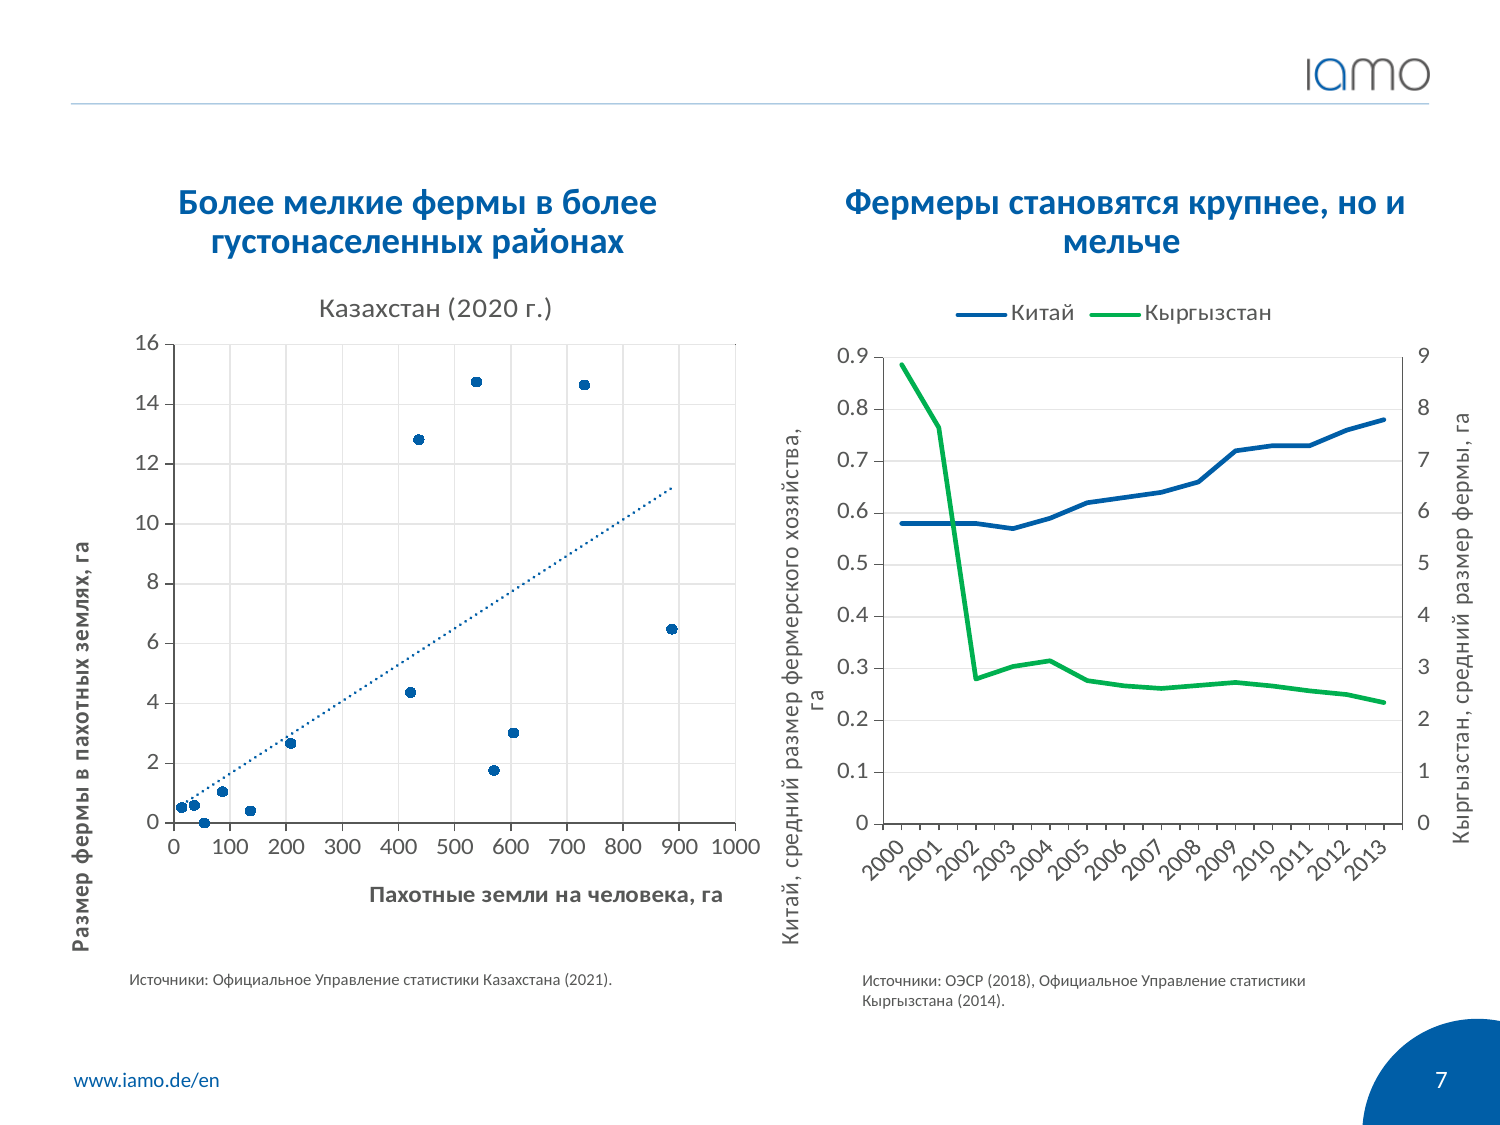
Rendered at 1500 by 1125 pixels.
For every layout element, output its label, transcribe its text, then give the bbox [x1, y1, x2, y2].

picture [1295, 44, 1441, 103]
chart [60, 287, 1491, 957]
text_box Более мелкие фермы в более густонаселенных районах [149, 182, 687, 263]
text_box Источники: ОЭСР (2018), Официальное Управление статистики Кыргызстана (2014). [847, 962, 1404, 1018]
slide_number 7 [1358, 1048, 1463, 1109]
text_box Источники: Официальное Управление статистики Казахстана (2021). [114, 961, 671, 996]
text_box Фермеры становятся крупнее, но и мельче [788, 182, 1464, 262]
